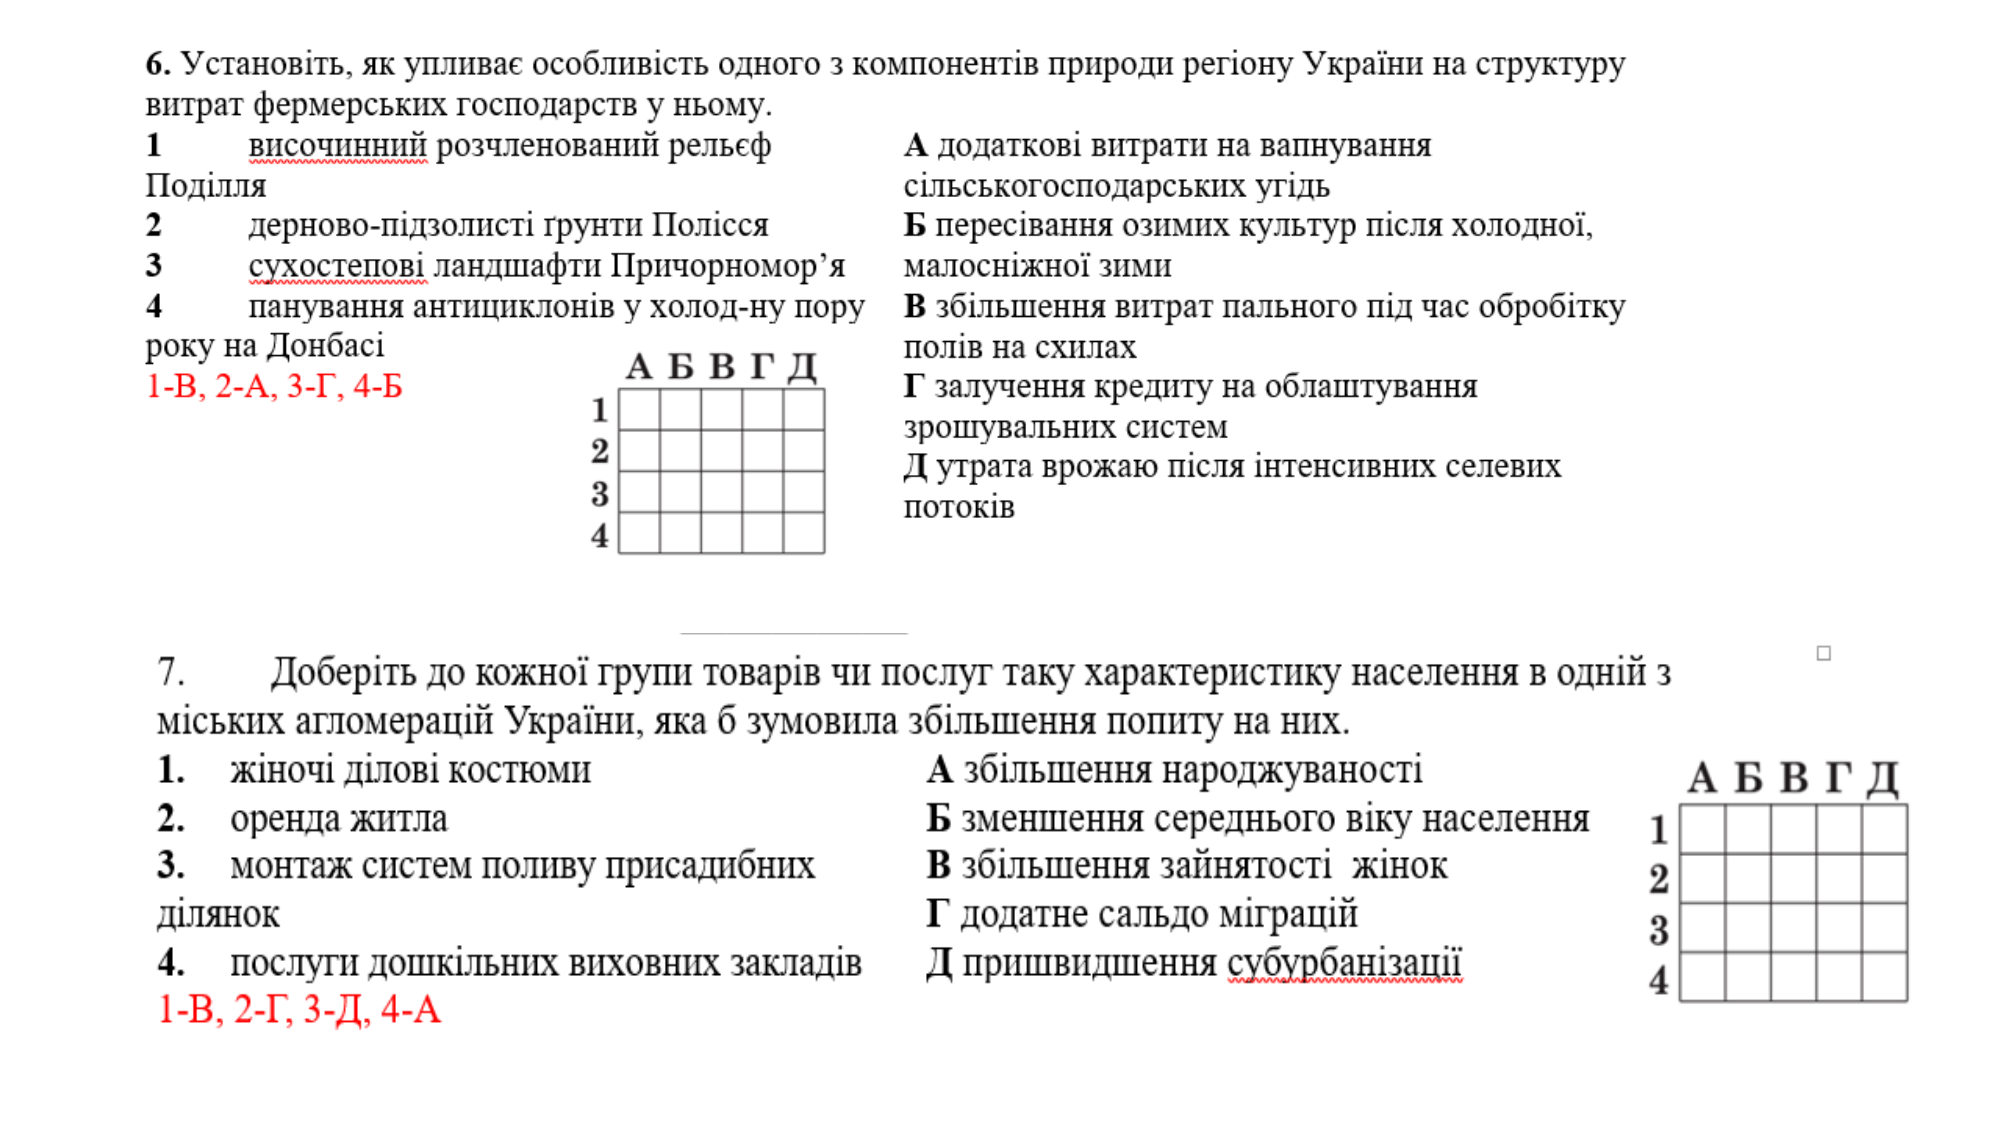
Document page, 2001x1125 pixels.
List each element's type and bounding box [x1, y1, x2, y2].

picture [102, 42, 1678, 568]
picture [102, 633, 1928, 1095]
